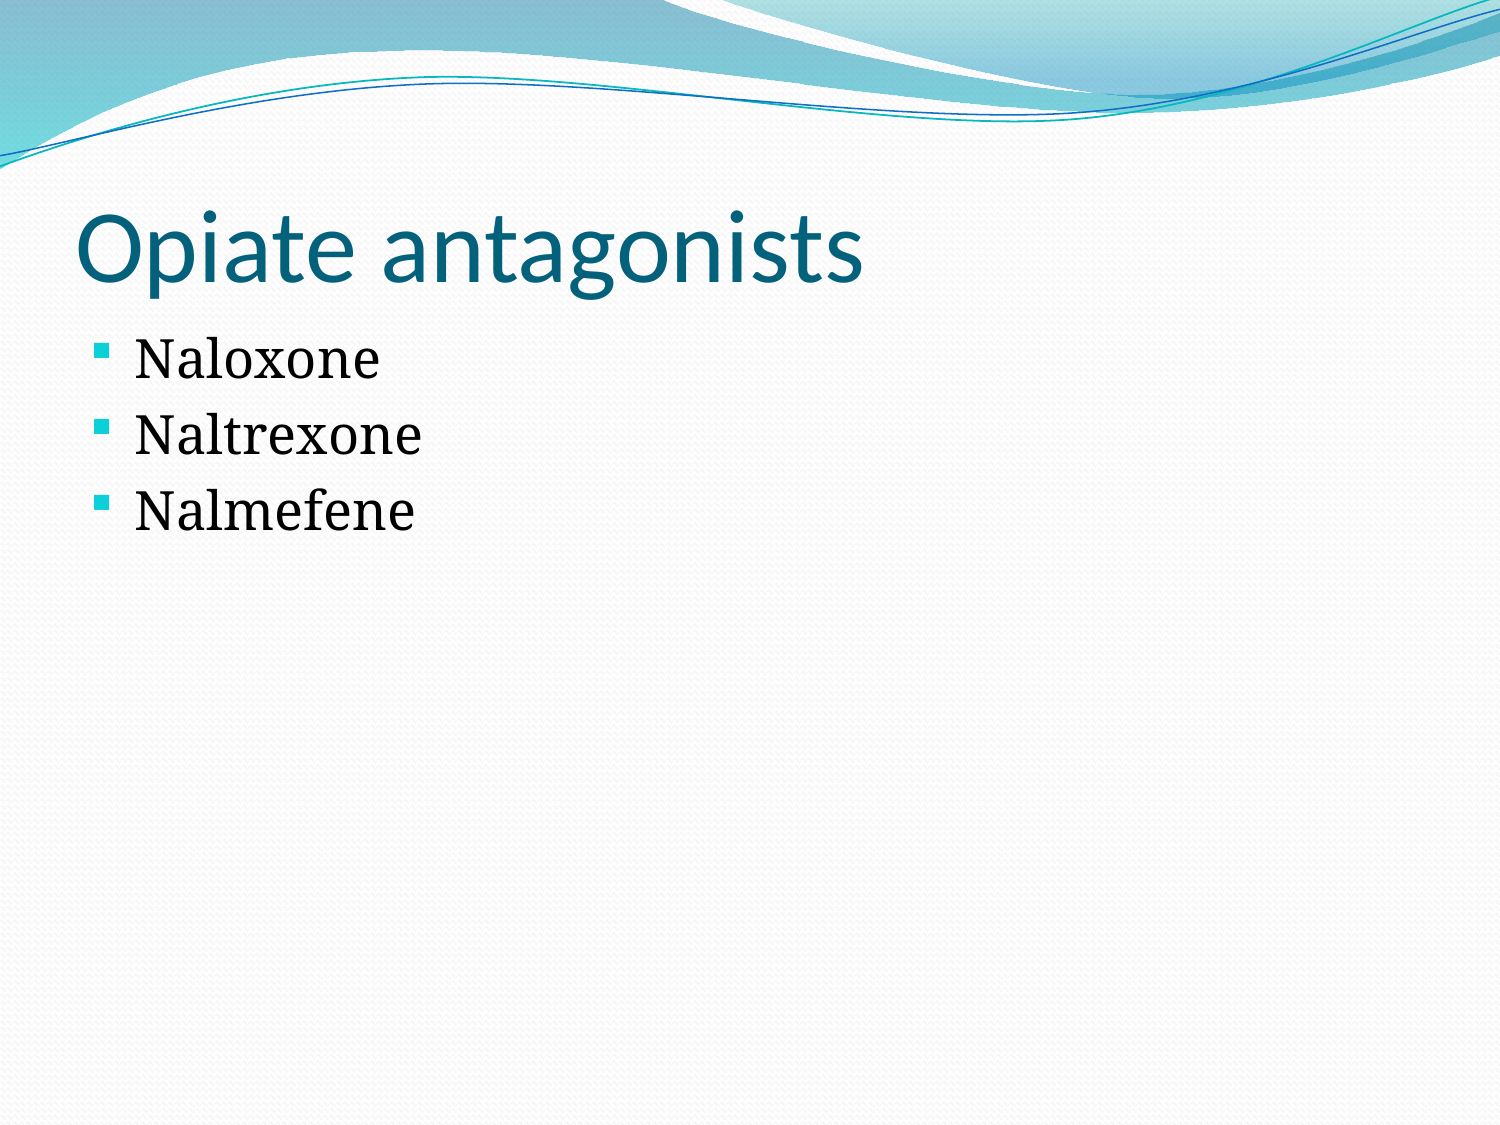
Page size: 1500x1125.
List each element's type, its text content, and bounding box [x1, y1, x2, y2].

title Opiate antagonists [75, 115, 1425, 303]
list Naloxone Naltrexone Nalmefene [75, 317, 1425, 1038]
